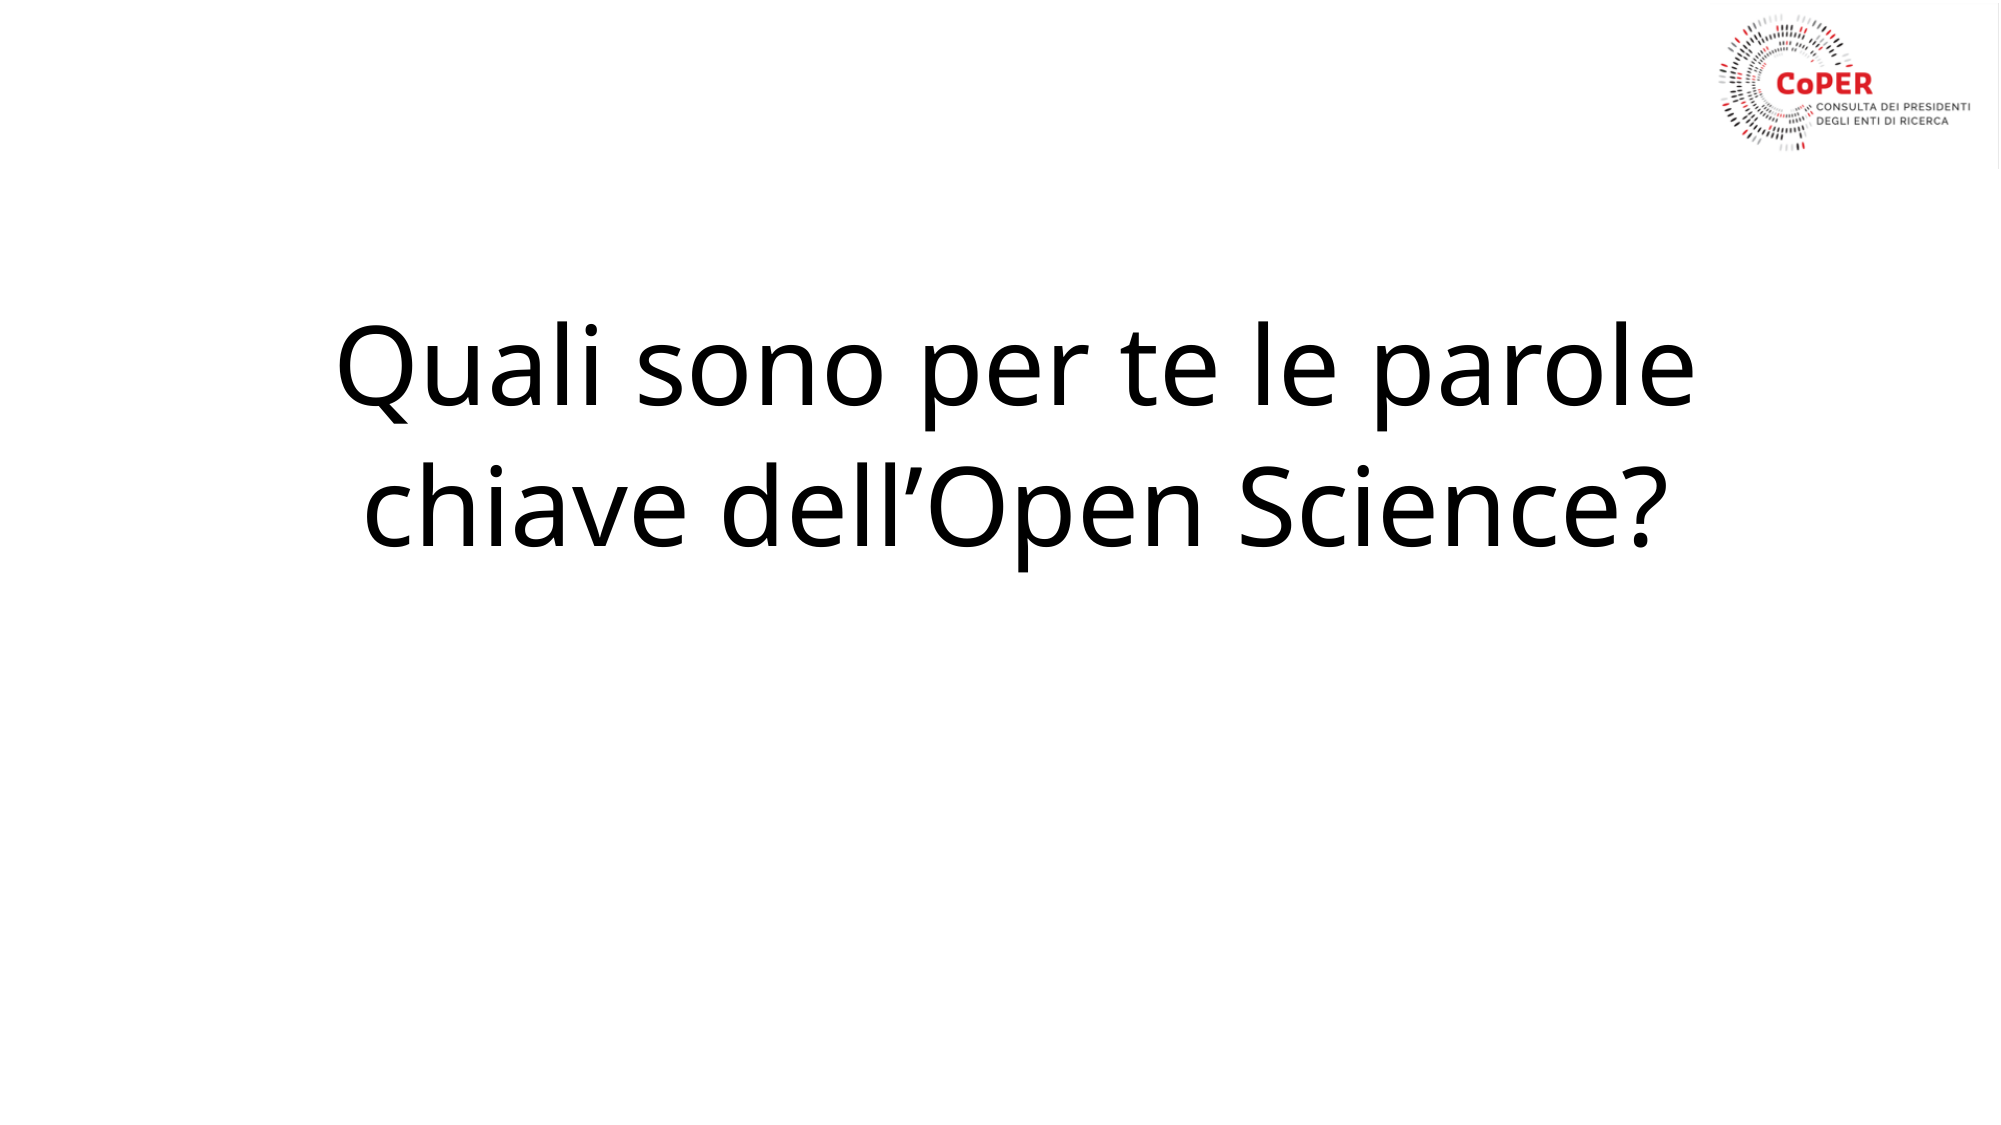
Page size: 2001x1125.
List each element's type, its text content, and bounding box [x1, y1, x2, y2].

title Quali sono per te le parole chiave dell’Open Science? [249, 184, 1750, 576]
picture [1710, 3, 2000, 169]
